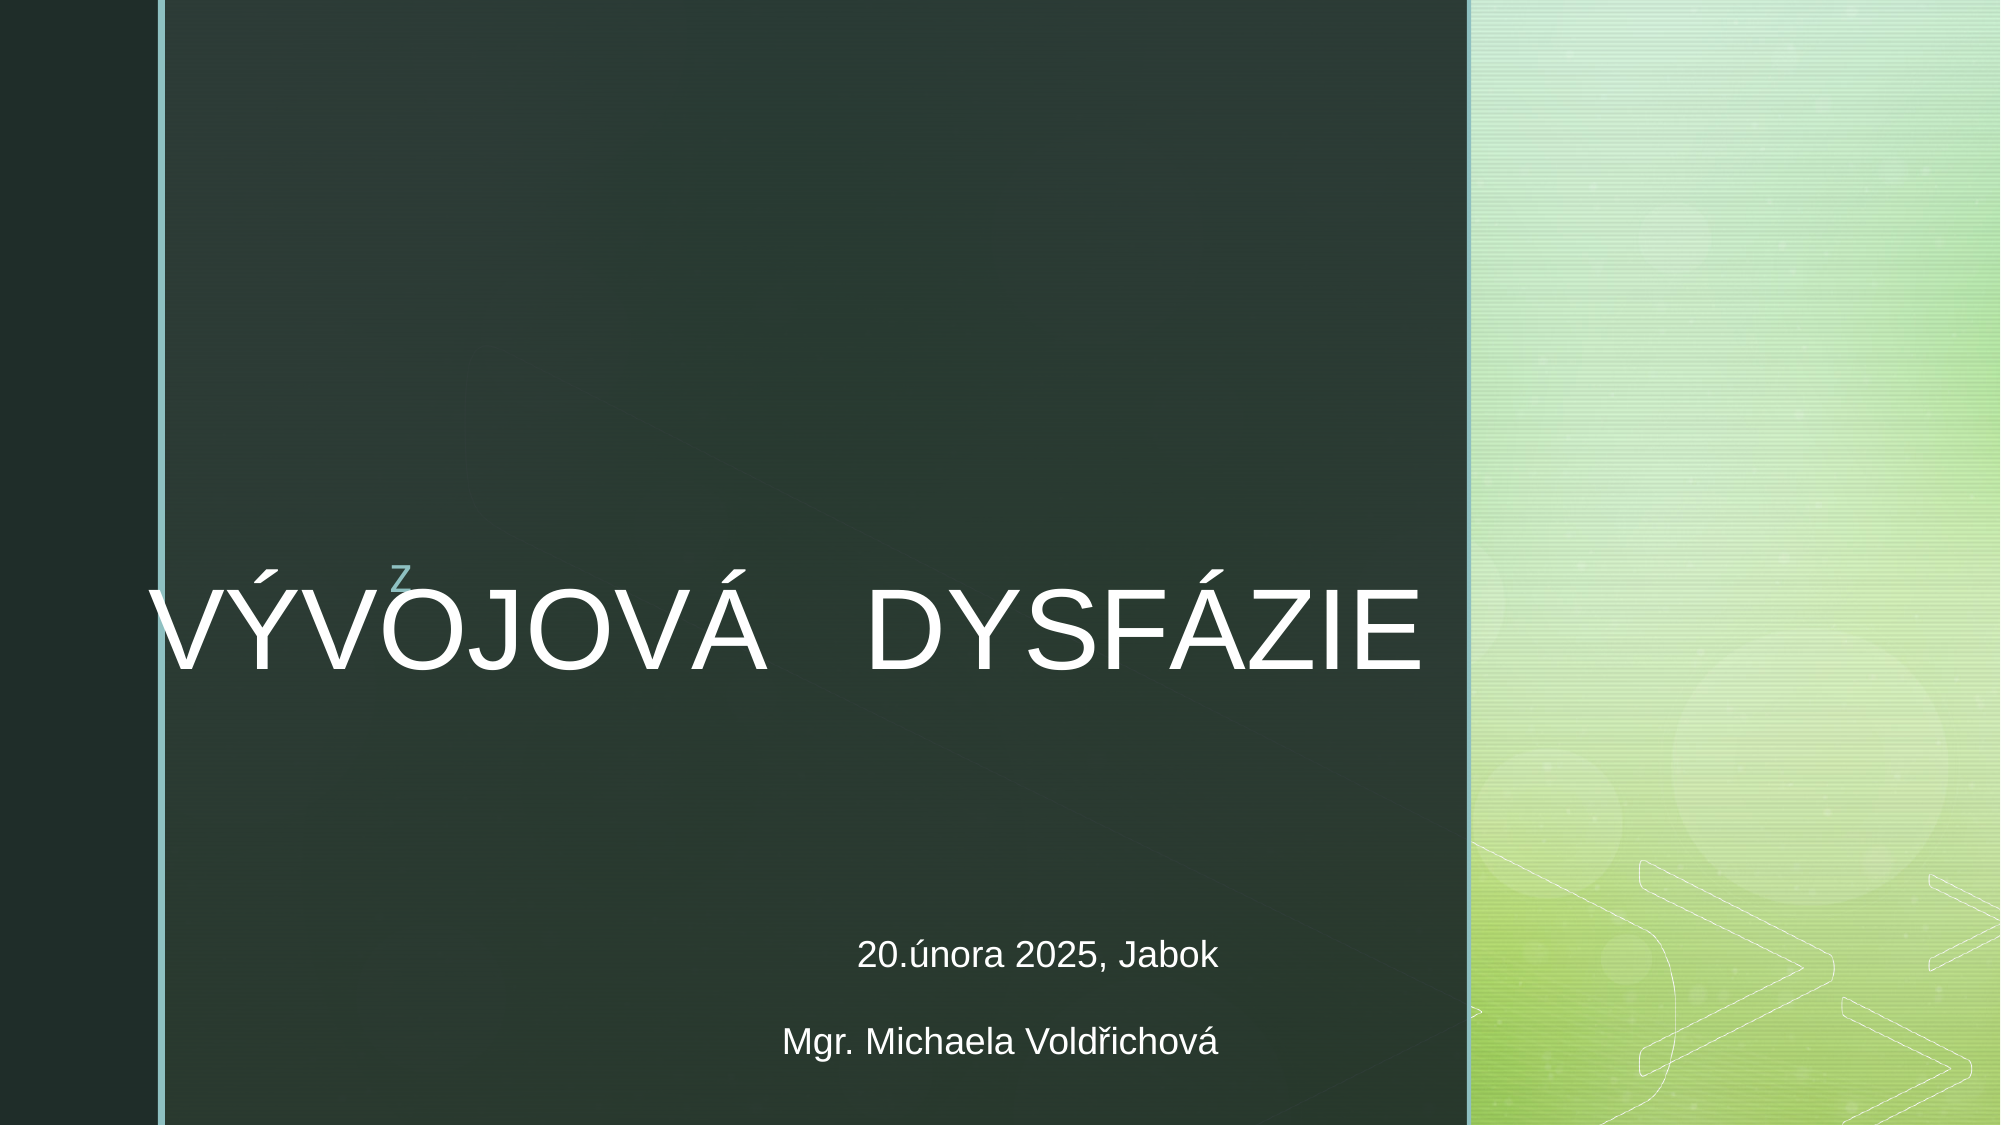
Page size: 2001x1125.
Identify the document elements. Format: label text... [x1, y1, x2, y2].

picture [1472, 0, 2001, 1125]
subtitle 20.února 2025, Jabok Mgr. Michaela Voldřichová [354, 879, 1234, 1070]
title VÝVOJOVÁ DYSFÁZIE [95, 562, 1443, 935]
